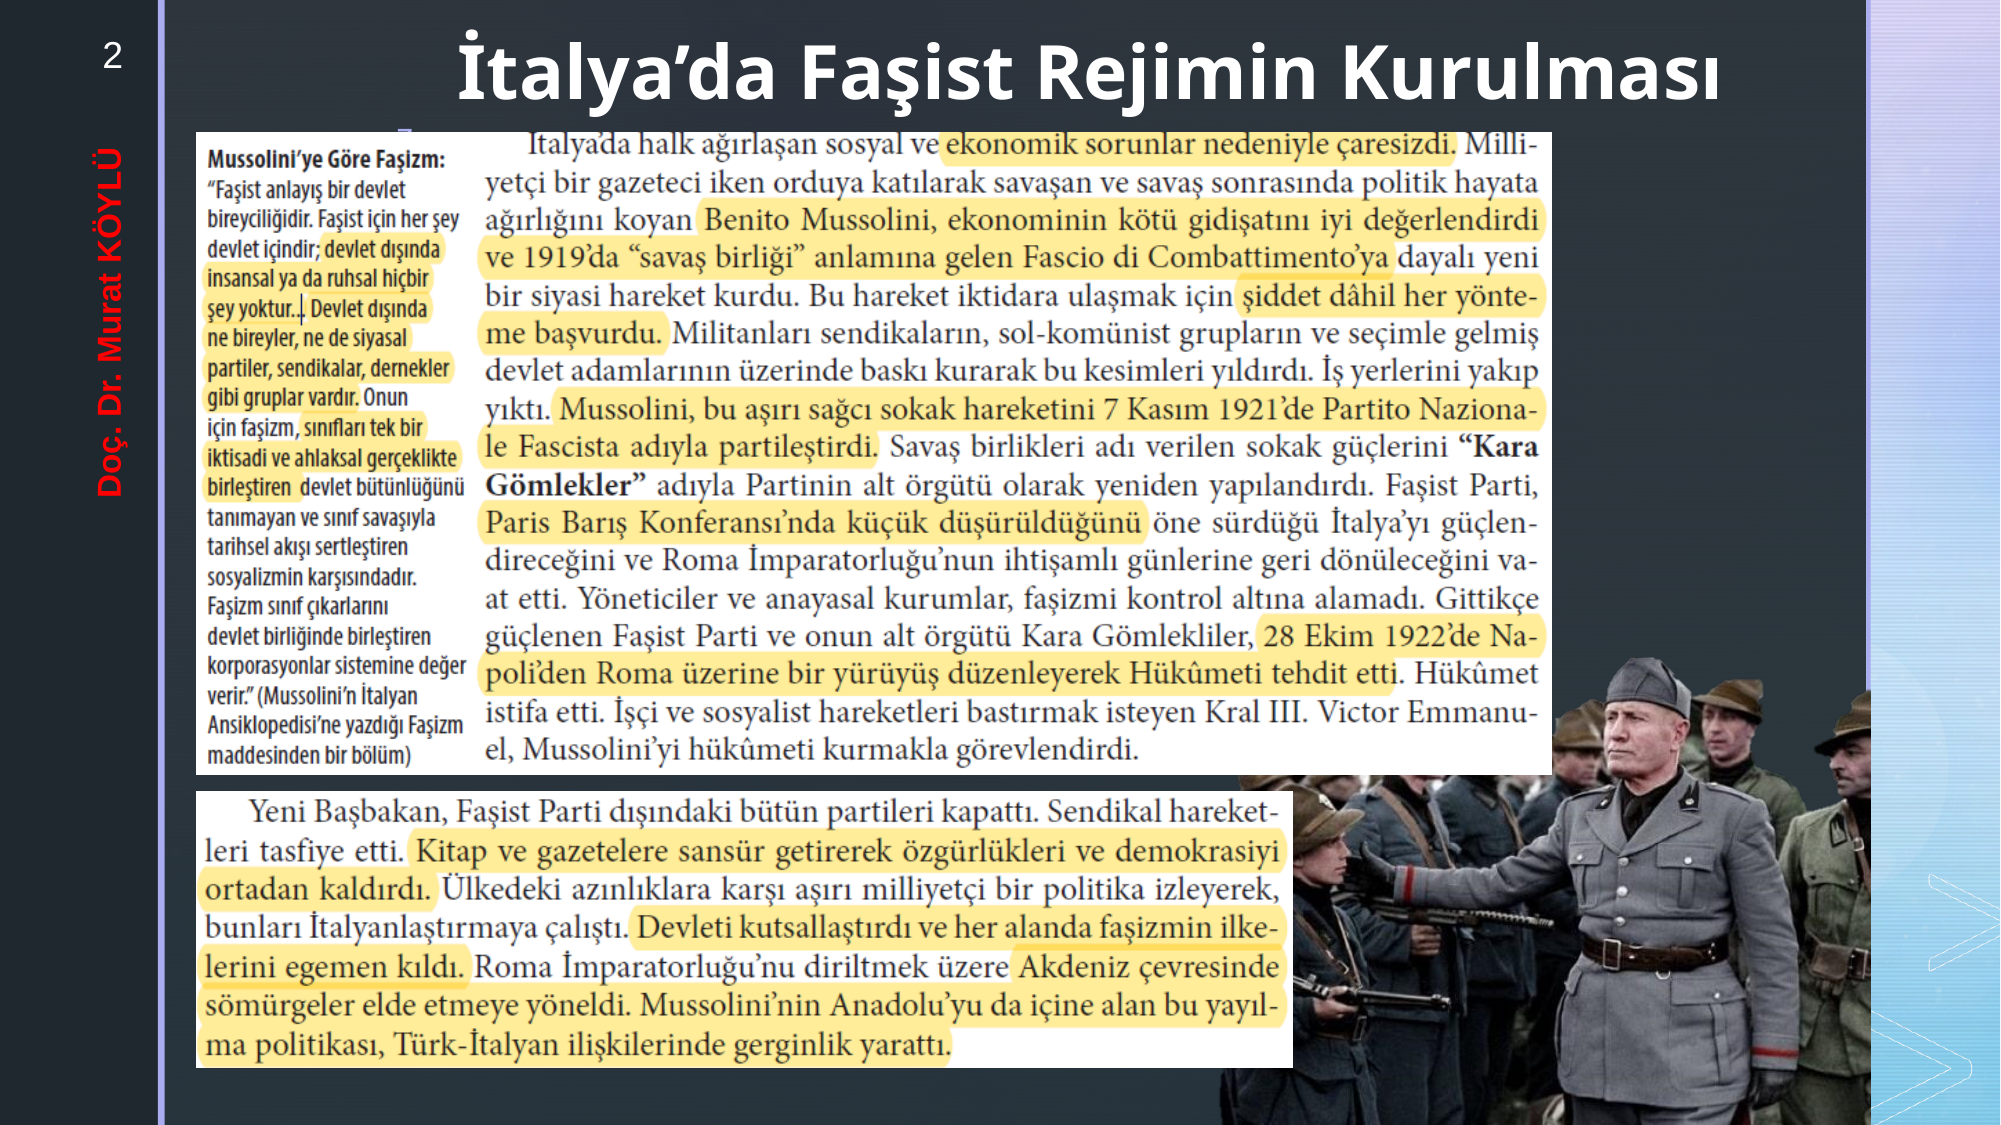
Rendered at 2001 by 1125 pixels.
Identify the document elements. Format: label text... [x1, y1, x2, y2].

footer Doç. Dr. Murat KÖYLÜ [101, 132, 131, 1099]
slide_number 2 [25, 26, 131, 80]
title İtalya’da Faşist Rejimin Kurulması [442, 26, 1751, 113]
picture [195, 0, 2001, 1125]
